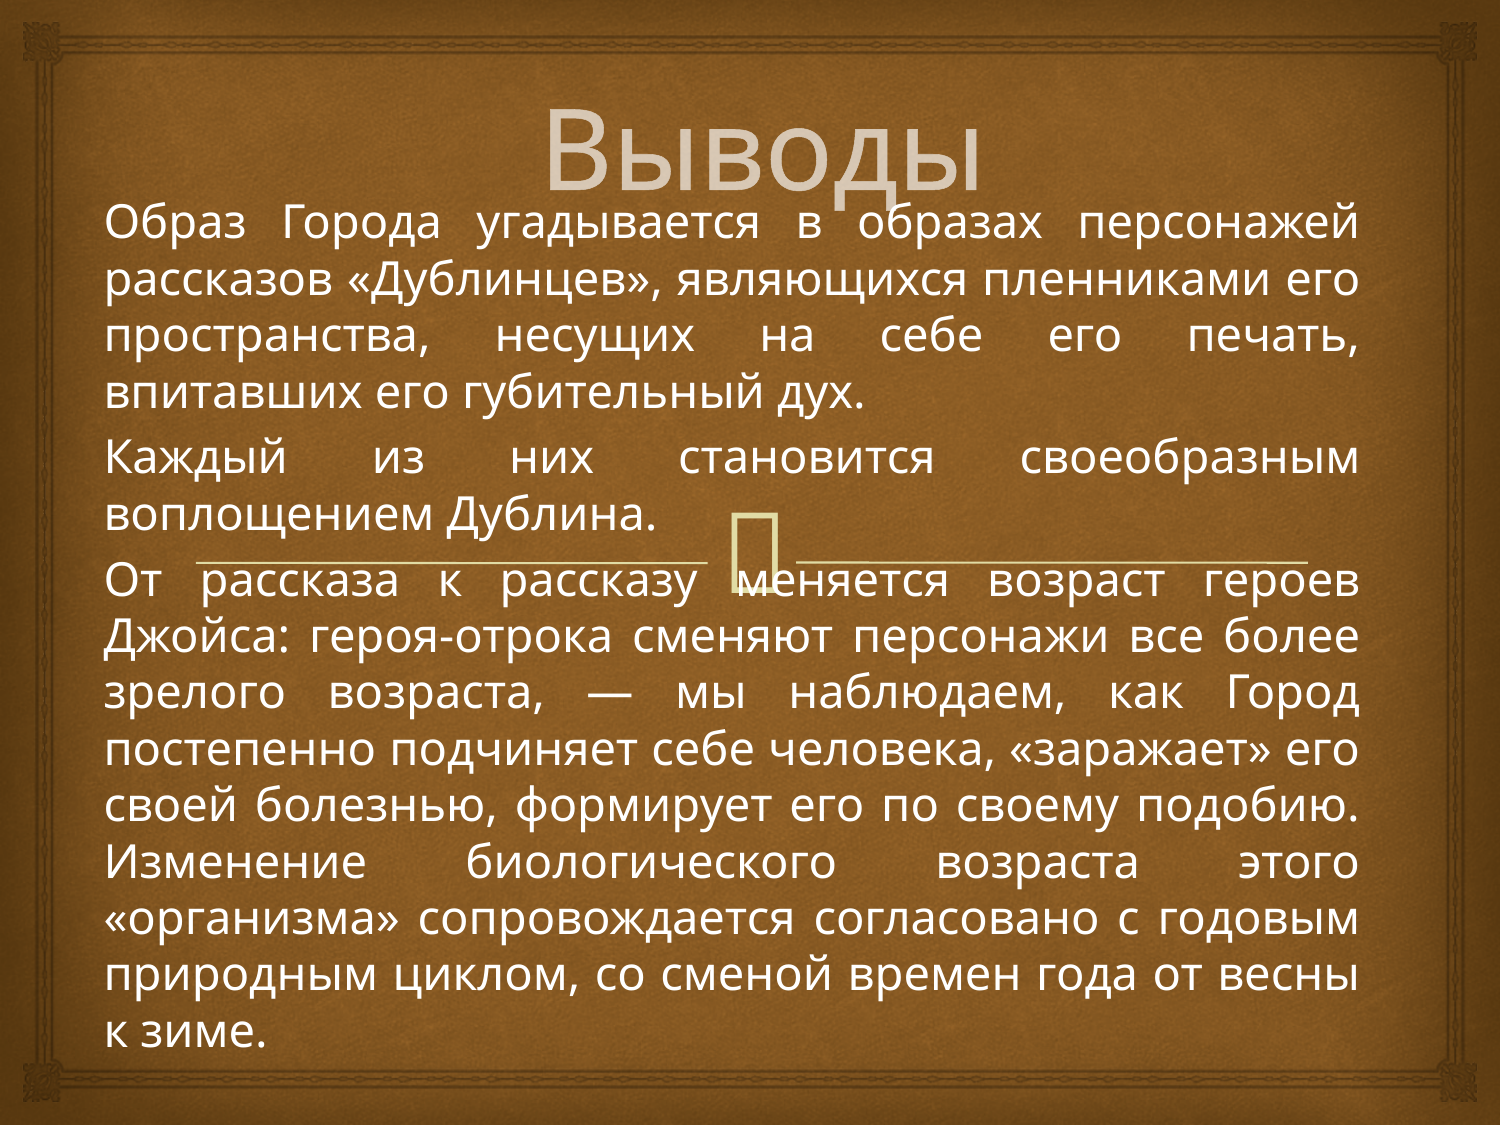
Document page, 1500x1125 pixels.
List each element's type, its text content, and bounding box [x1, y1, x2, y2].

title Выводы [206, 42, 1319, 184]
picture [0, 0, 1500, 1125]
subtitle Образ Города угадывается в образах персонажей рассказов «Дублинцев», являющихся пленниками его пространства, несущих на себе его печать, впитавших его губительный дух. Каждый из них становится своеобразным воплощением Дублина. От рассказа к рассказу меняется возраст героев Джойса: героя-отрока сменяют персонажи все более зрелого возраста, — мы наблюдаем, как Город постепенно подчиняет себе человека, «заражает» его своей болезнью, формирует его по своему подобию. Изменение биологического возраста этого «организма» сопровождается согласовано с годовым природным циклом, со сменой времен года от весны к зиме. [88, 184, 1376, 1071]
